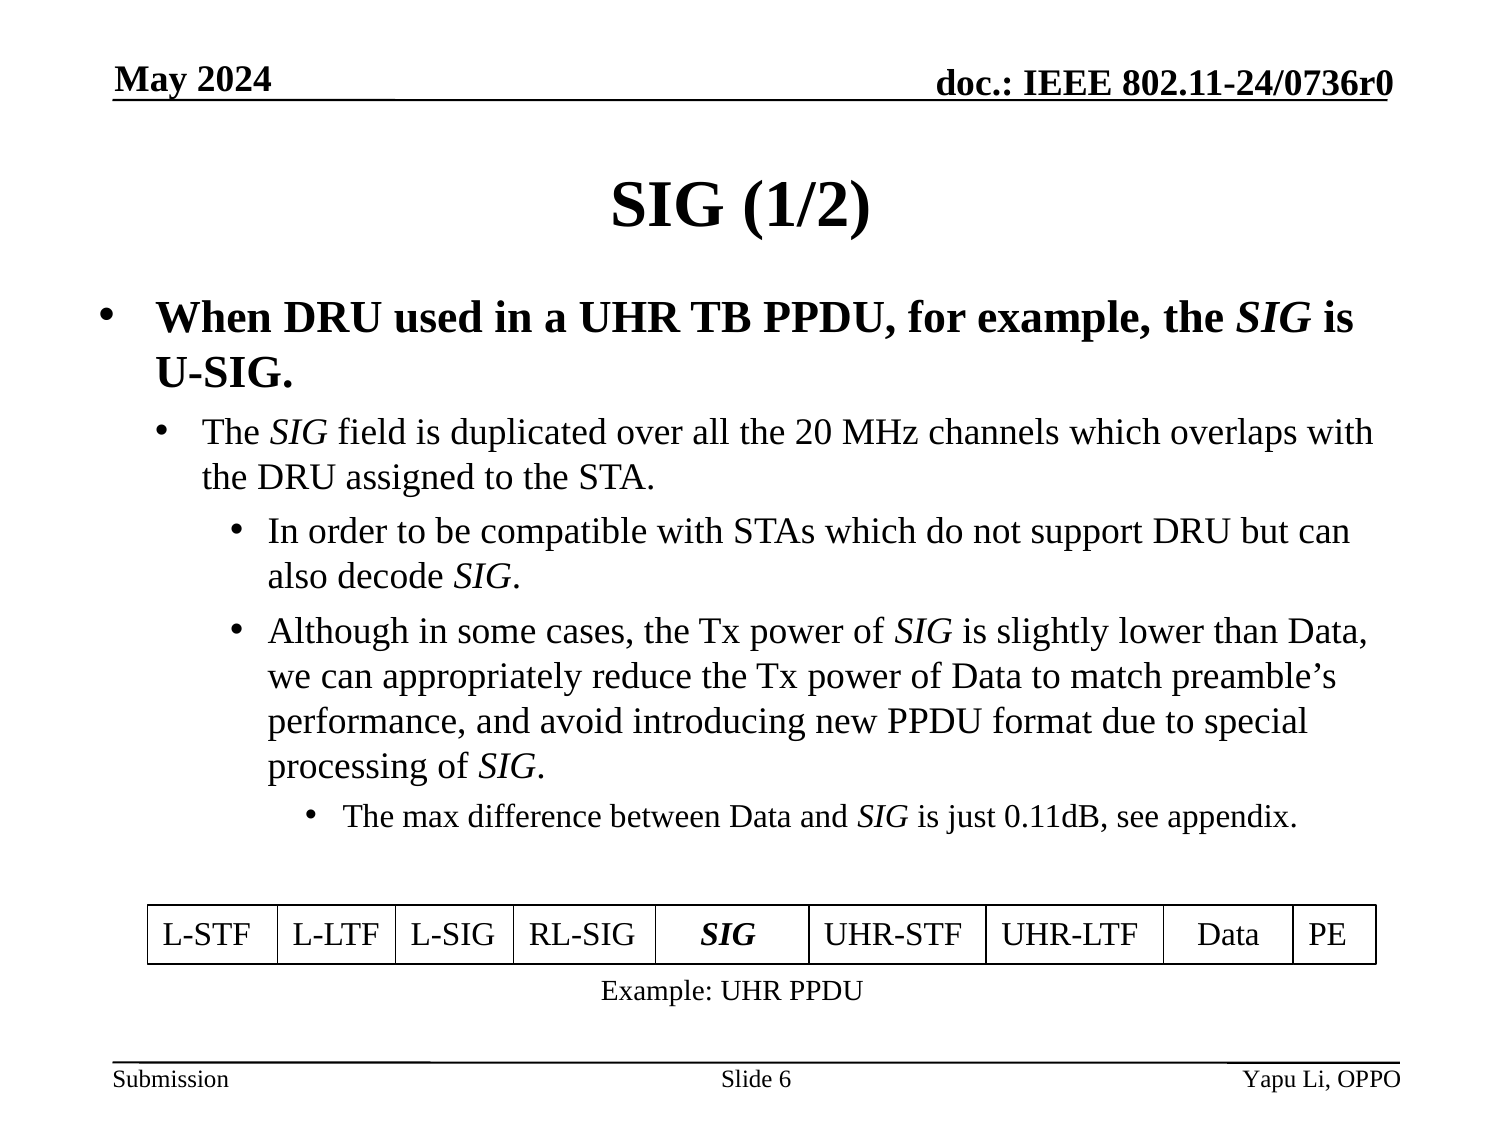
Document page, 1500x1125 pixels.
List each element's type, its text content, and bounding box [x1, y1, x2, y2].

footer Yapu Li, OPPO [878, 1061, 1402, 1093]
title SIG (1/2) [112, 112, 1388, 288]
text_box PE [1293, 905, 1376, 965]
text_box Data [1163, 905, 1293, 965]
text_box RL-SIG [513, 905, 656, 965]
text_box L-SIG [395, 905, 513, 965]
slide_number Slide 6 [712, 1061, 800, 1123]
text_box SIG [656, 905, 808, 964]
text_box Example: UHR PPDU [572, 964, 892, 1014]
text_box L-STF [147, 905, 277, 965]
list When DRU used in a UHR TB PPDU, for example, the SIG is U-SIG. The SIG field is duplicated over all the 20 MHz channels which overlaps with the DRU assigned to the STA. In order to be compatible with STAs which do not support DRU but can also decode SIG. Although in some cases, the Tx power of SIG is slightly lower than Data, we can appropriately reduce the Tx power of Data to match preamble’s performance, and avoid introducing new PPDU format due to special processing of SIG. The max difference between Data and SIG is just 0.11dB, see appendix. [64, 278, 1412, 870]
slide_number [114, 54, 423, 100]
text_box UHR-LTF [986, 905, 1163, 965]
text_box UHR-STF [808, 905, 986, 965]
text_box L-LTF [277, 905, 395, 965]
